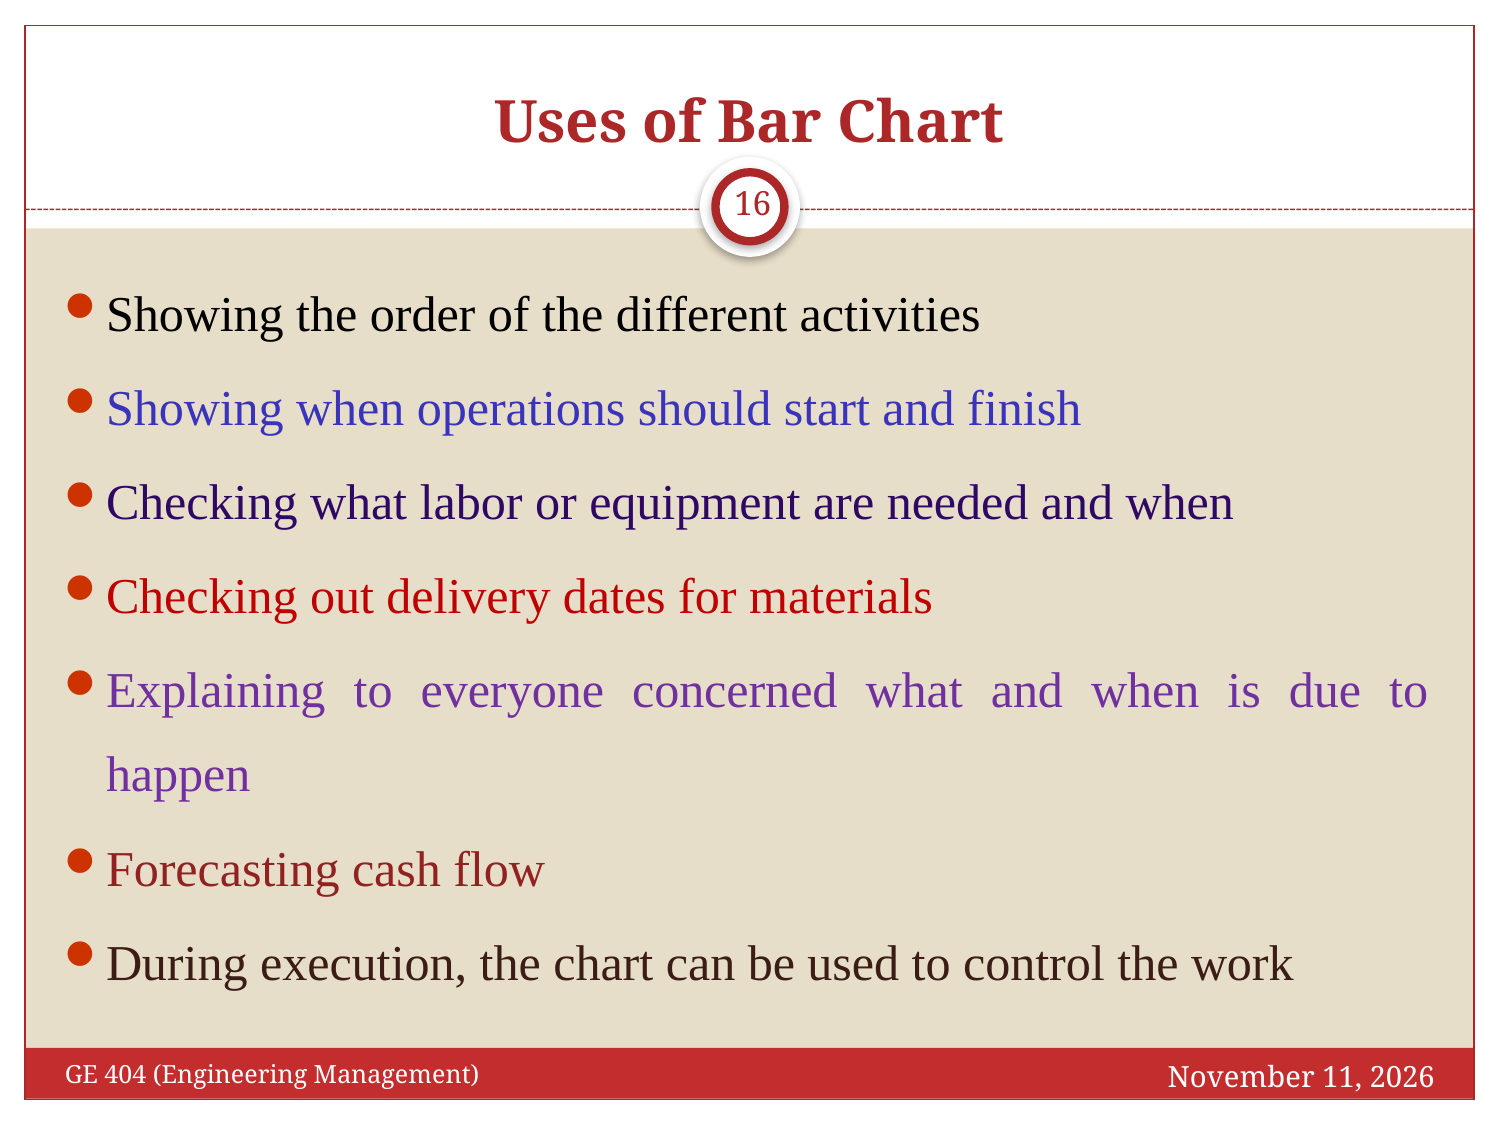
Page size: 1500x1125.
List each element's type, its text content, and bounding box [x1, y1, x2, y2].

slide_number 16 [715, 168, 791, 241]
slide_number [950, 1050, 1450, 1111]
footer GE 404 (Engineering Management) [50, 1051, 638, 1112]
list Showing the order of the different activities Showing when operations should start and finish Checking what labor or equipment are needed and when Checking out delivery dates for materials Explaining to everyone concerned what and when is due to happen Forecasting cash flow During execution, the chart can be used to control the work [49, 250, 1445, 1001]
title Uses of Bar Chart [49, 37, 1450, 162]
